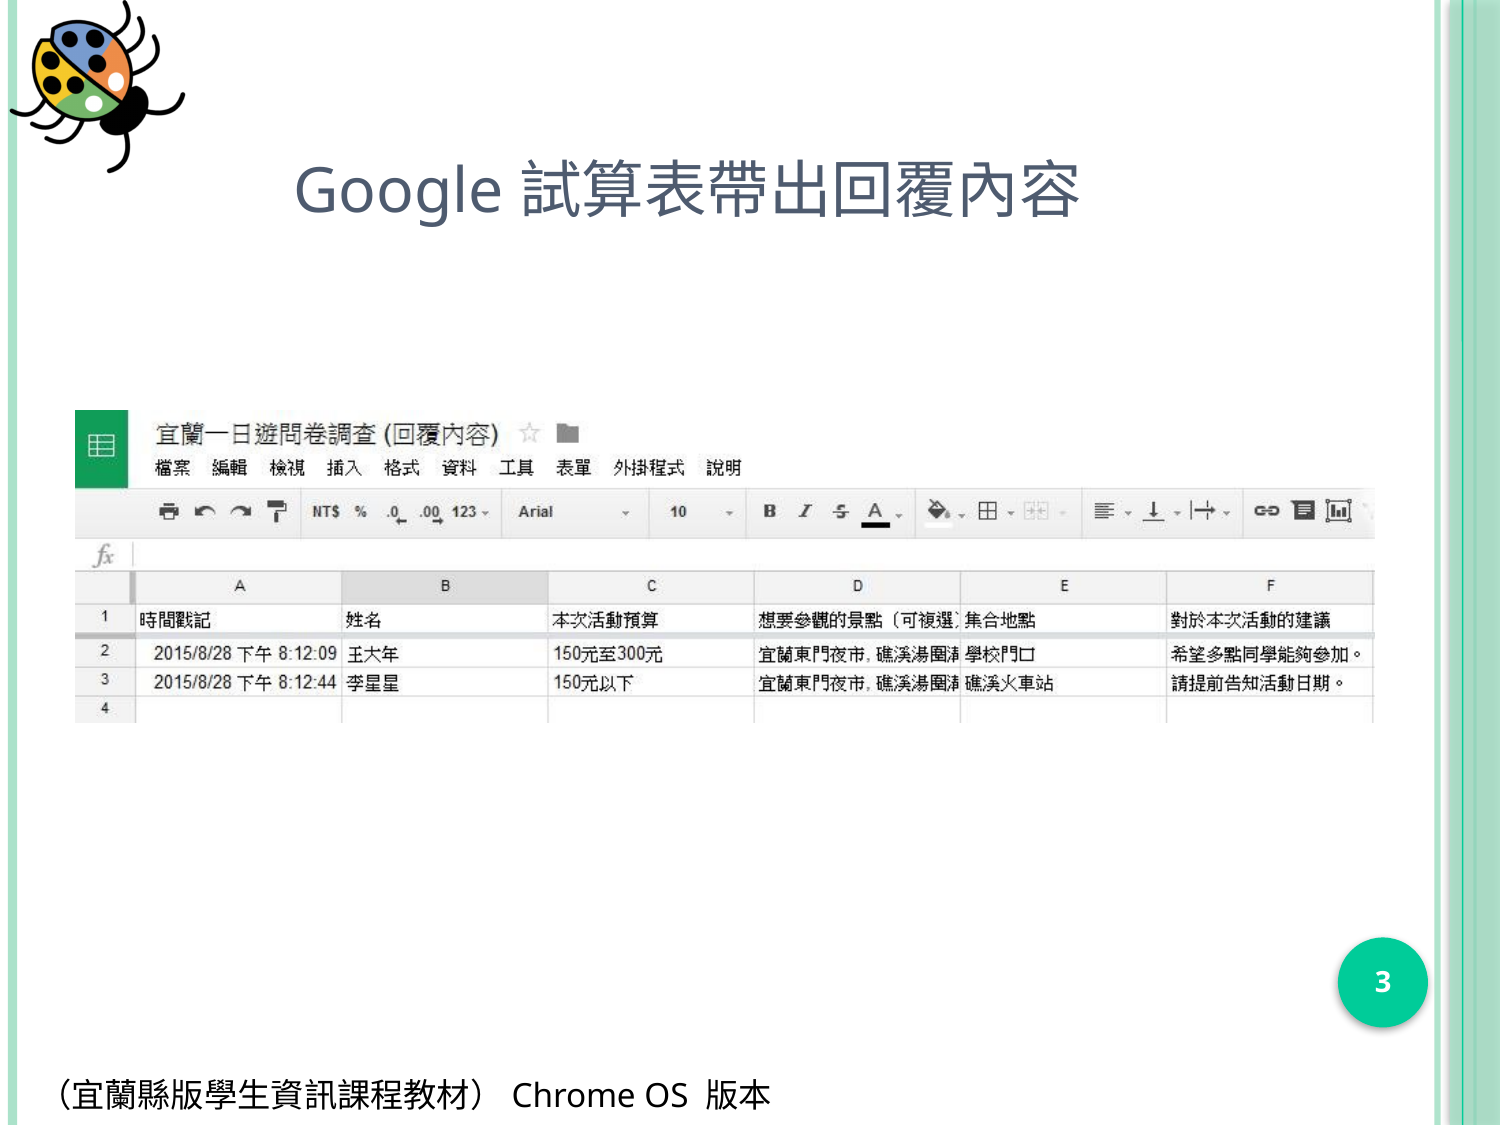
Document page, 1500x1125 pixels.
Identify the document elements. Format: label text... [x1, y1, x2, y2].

title Google試算表帶出回覆內容 [75, 45, 1300, 233]
picture [0, 0, 169, 176]
slide_number 3 [1333, 940, 1434, 1027]
picture [74, 410, 1376, 723]
